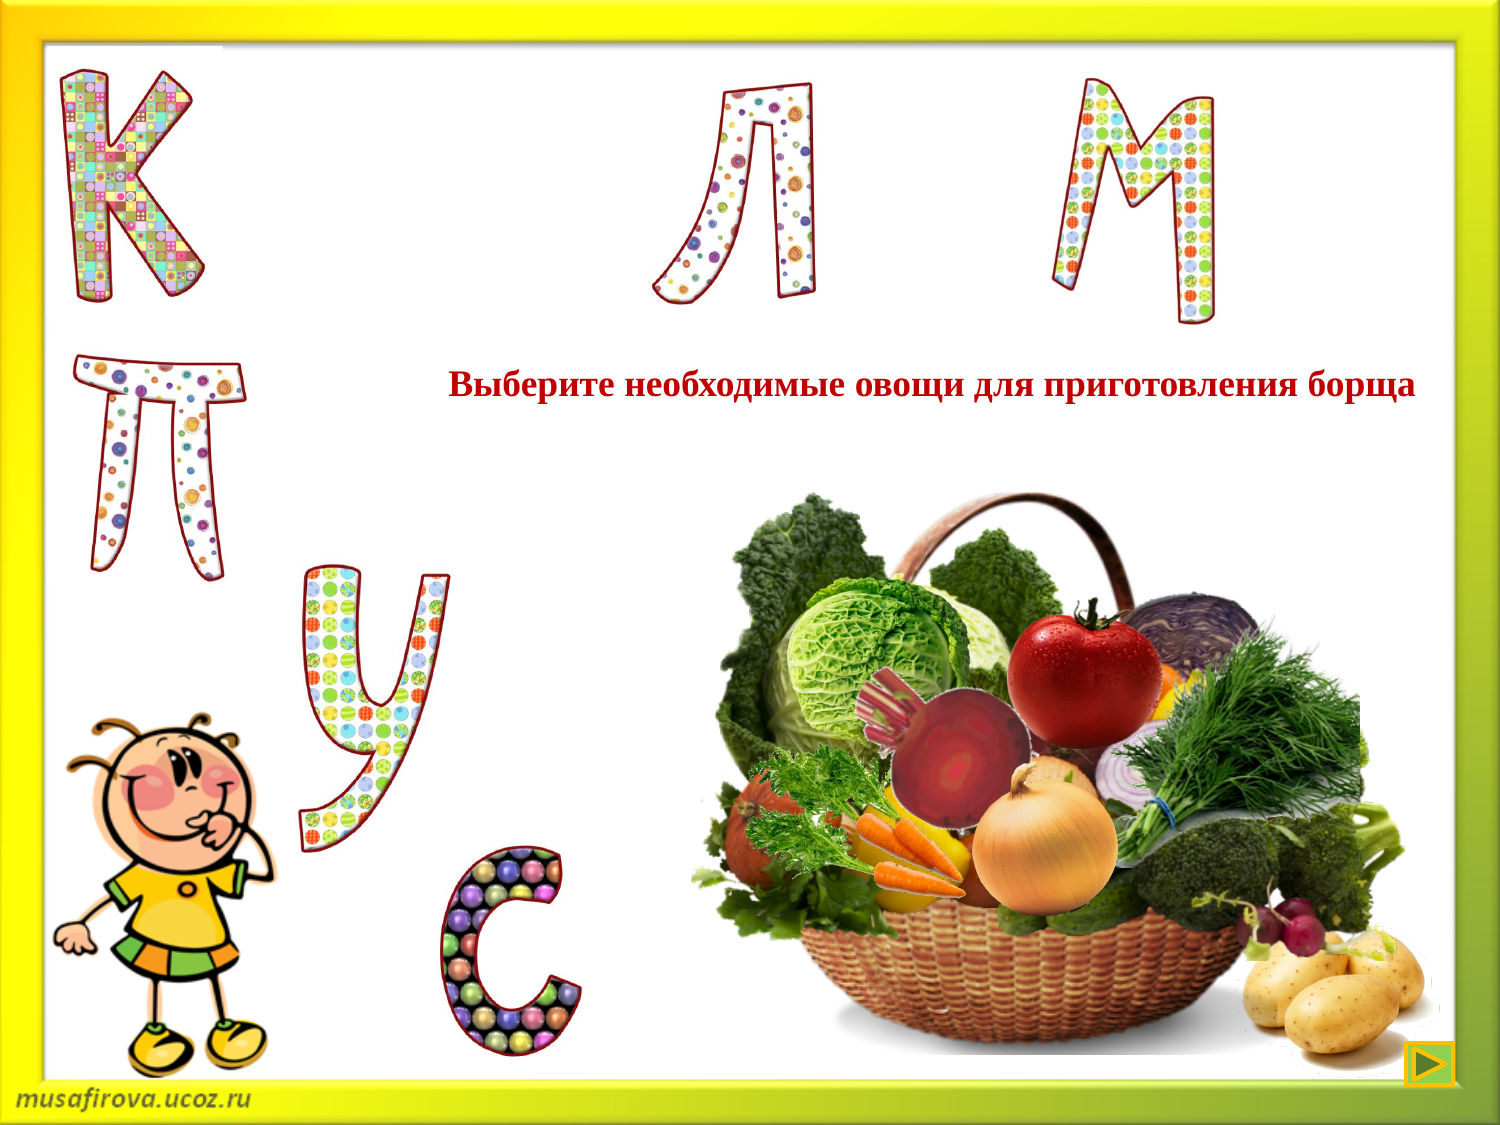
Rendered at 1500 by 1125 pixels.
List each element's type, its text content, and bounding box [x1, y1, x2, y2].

text_box [1446, 1041, 1455, 1087]
picture [0, 0, 1500, 1125]
text_box Выберите необходимые овощи для приготовления борща [433, 351, 1453, 412]
